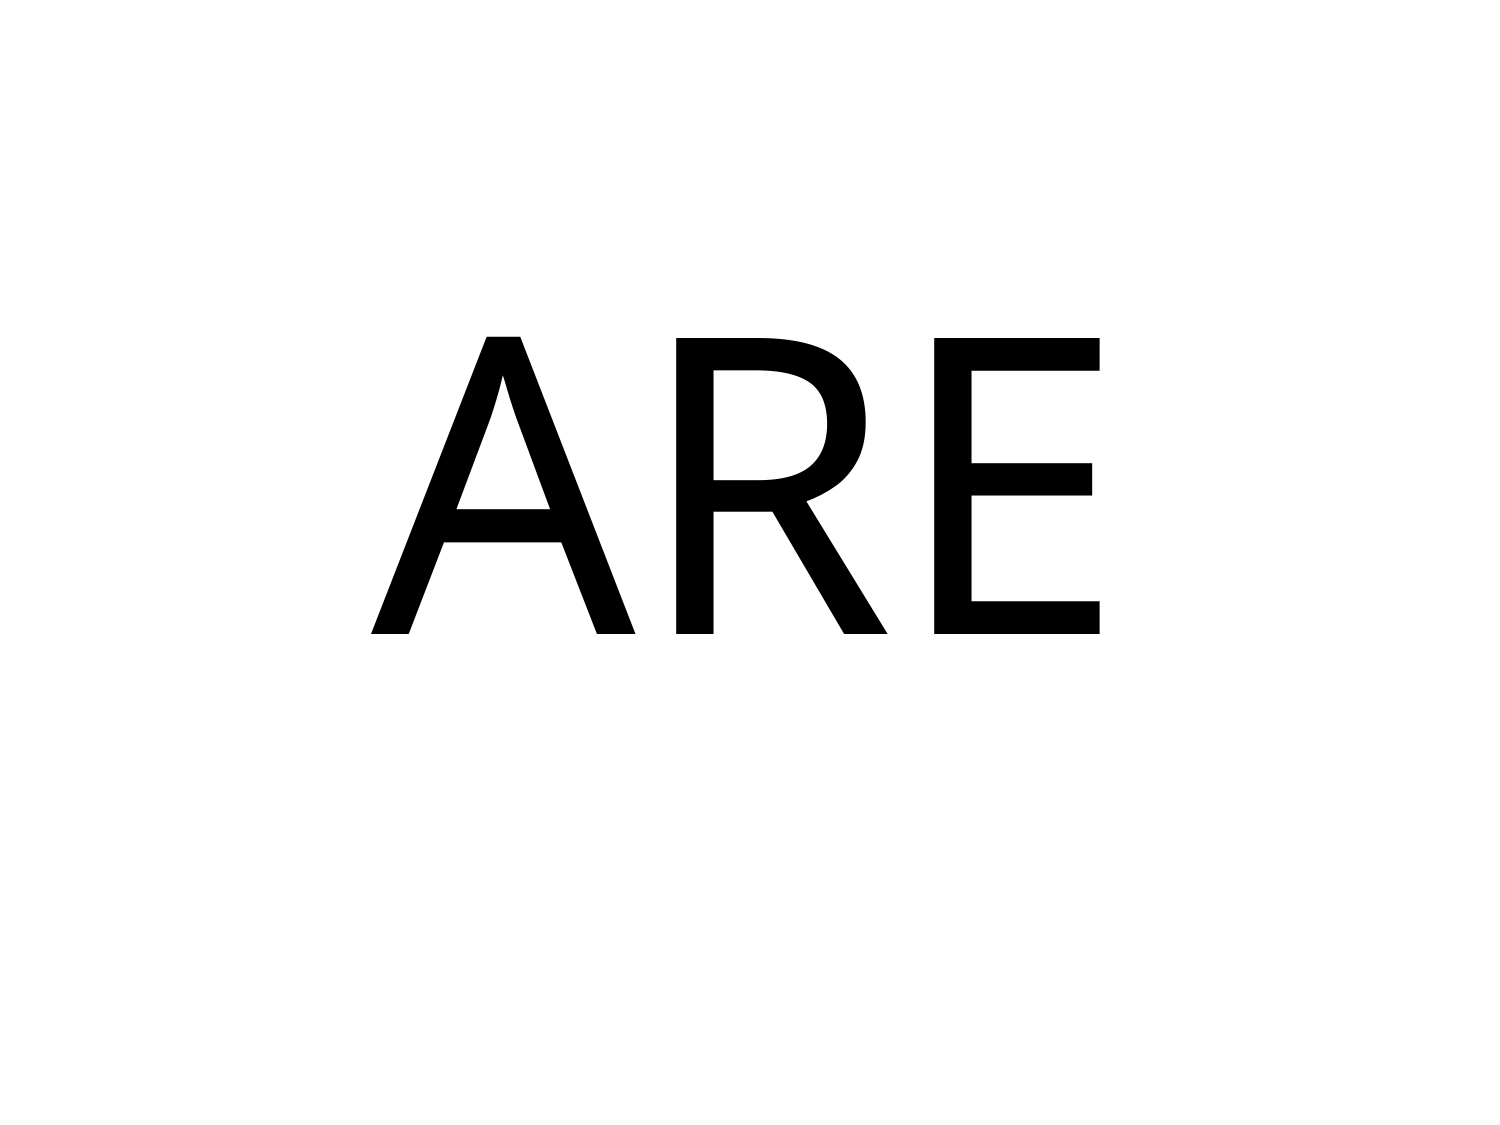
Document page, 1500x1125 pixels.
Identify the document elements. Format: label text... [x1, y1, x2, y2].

text_box ARE [110, 212, 1386, 454]
